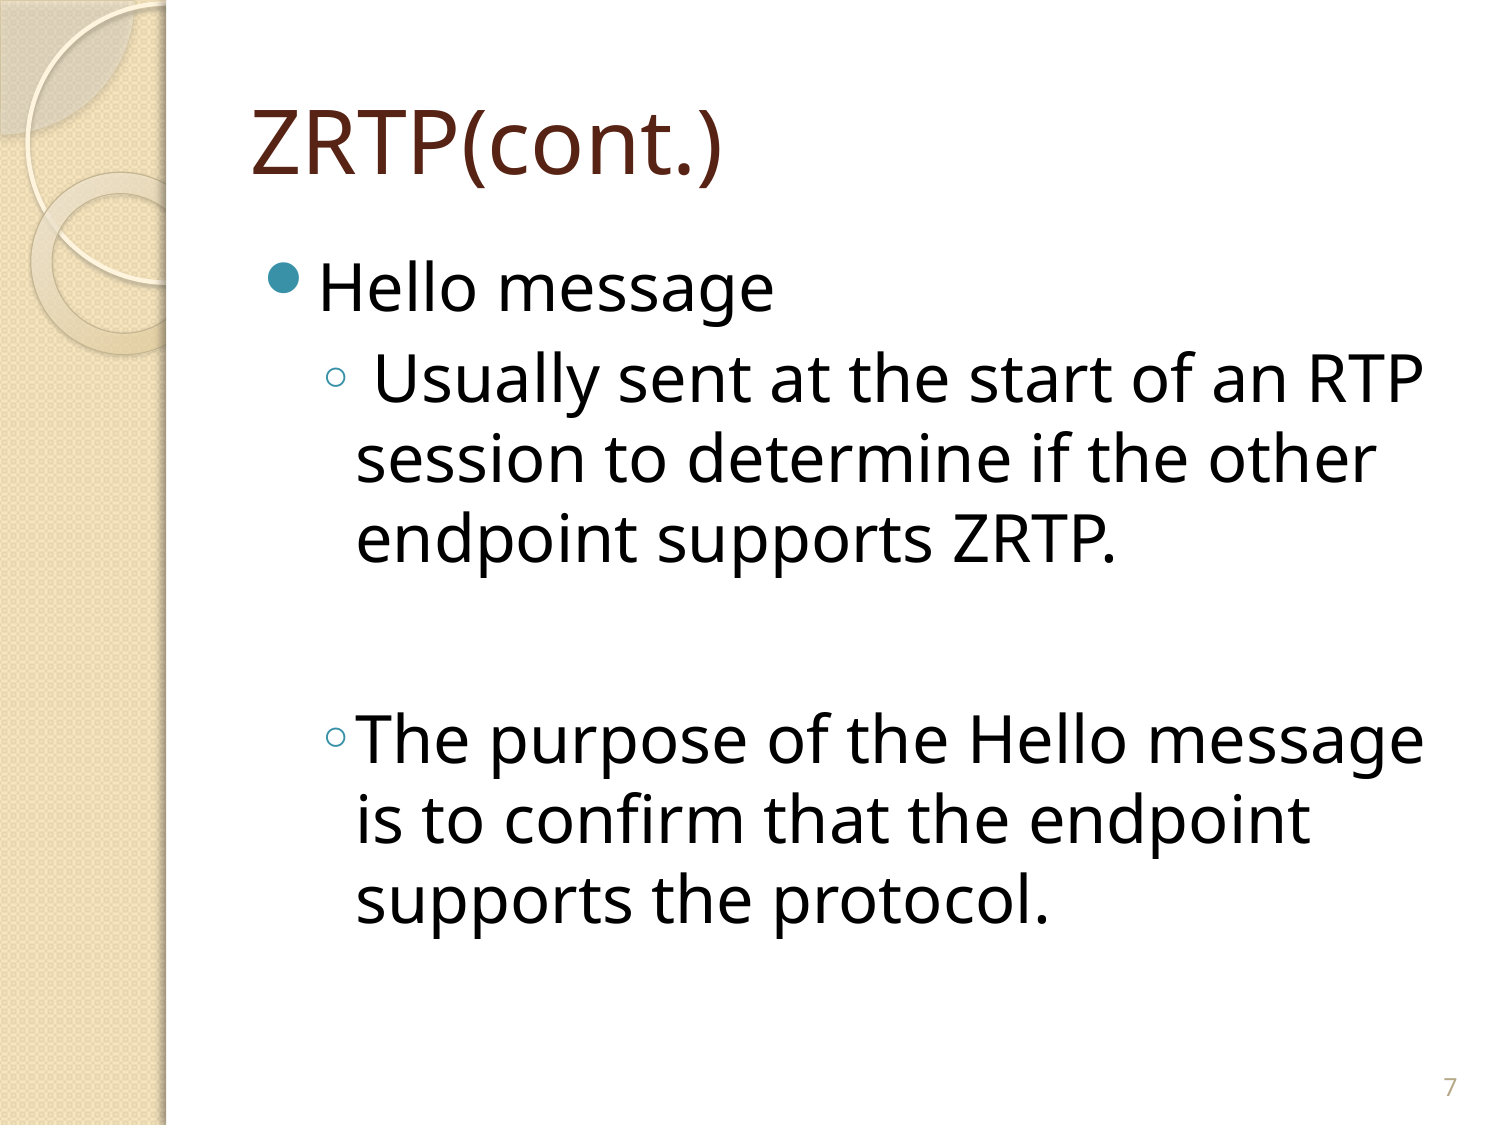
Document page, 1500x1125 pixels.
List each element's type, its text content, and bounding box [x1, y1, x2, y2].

title ZRTP(cont.) [235, 45, 1466, 233]
slide_number 7 [1413, 1034, 1488, 1113]
list Hello message Usually sent at the start of an RTP session to determine if the other endpoint supports ZRTP. The purpose of the Hello message is to confirm that the endpoint supports the protocol. [235, 237, 1466, 1025]
